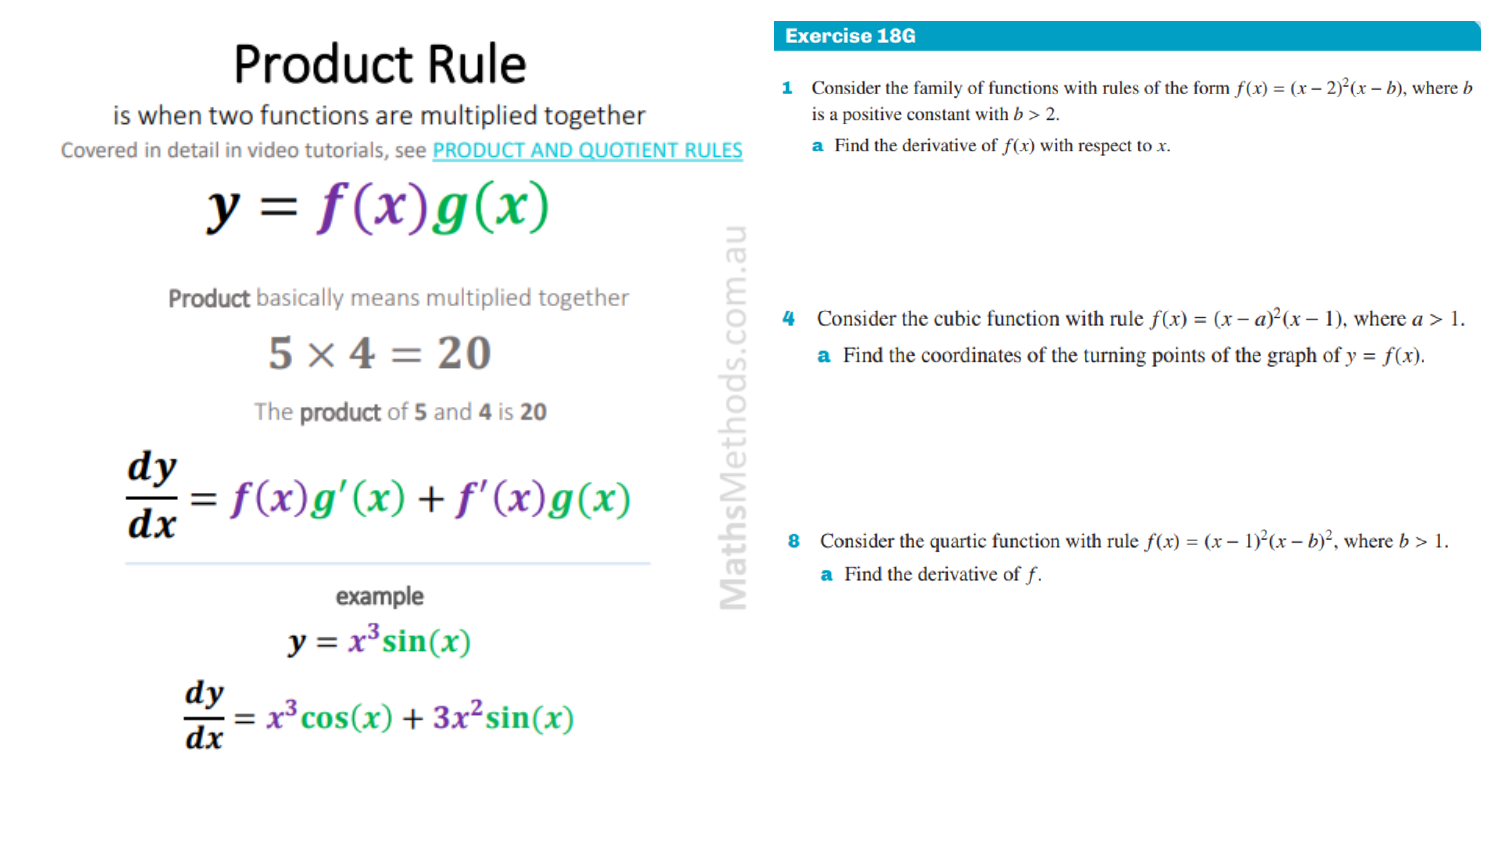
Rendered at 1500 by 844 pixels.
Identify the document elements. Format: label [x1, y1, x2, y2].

picture [810, 32, 842, 42]
picture [774, 51, 1481, 160]
picture [779, 521, 1461, 588]
picture [787, 28, 808, 42]
picture [862, 32, 872, 42]
picture [903, 28, 915, 42]
picture [850, 32, 859, 43]
picture [774, 296, 1481, 372]
picture [891, 28, 901, 42]
picture [878, 29, 888, 42]
picture [58, 34, 751, 762]
